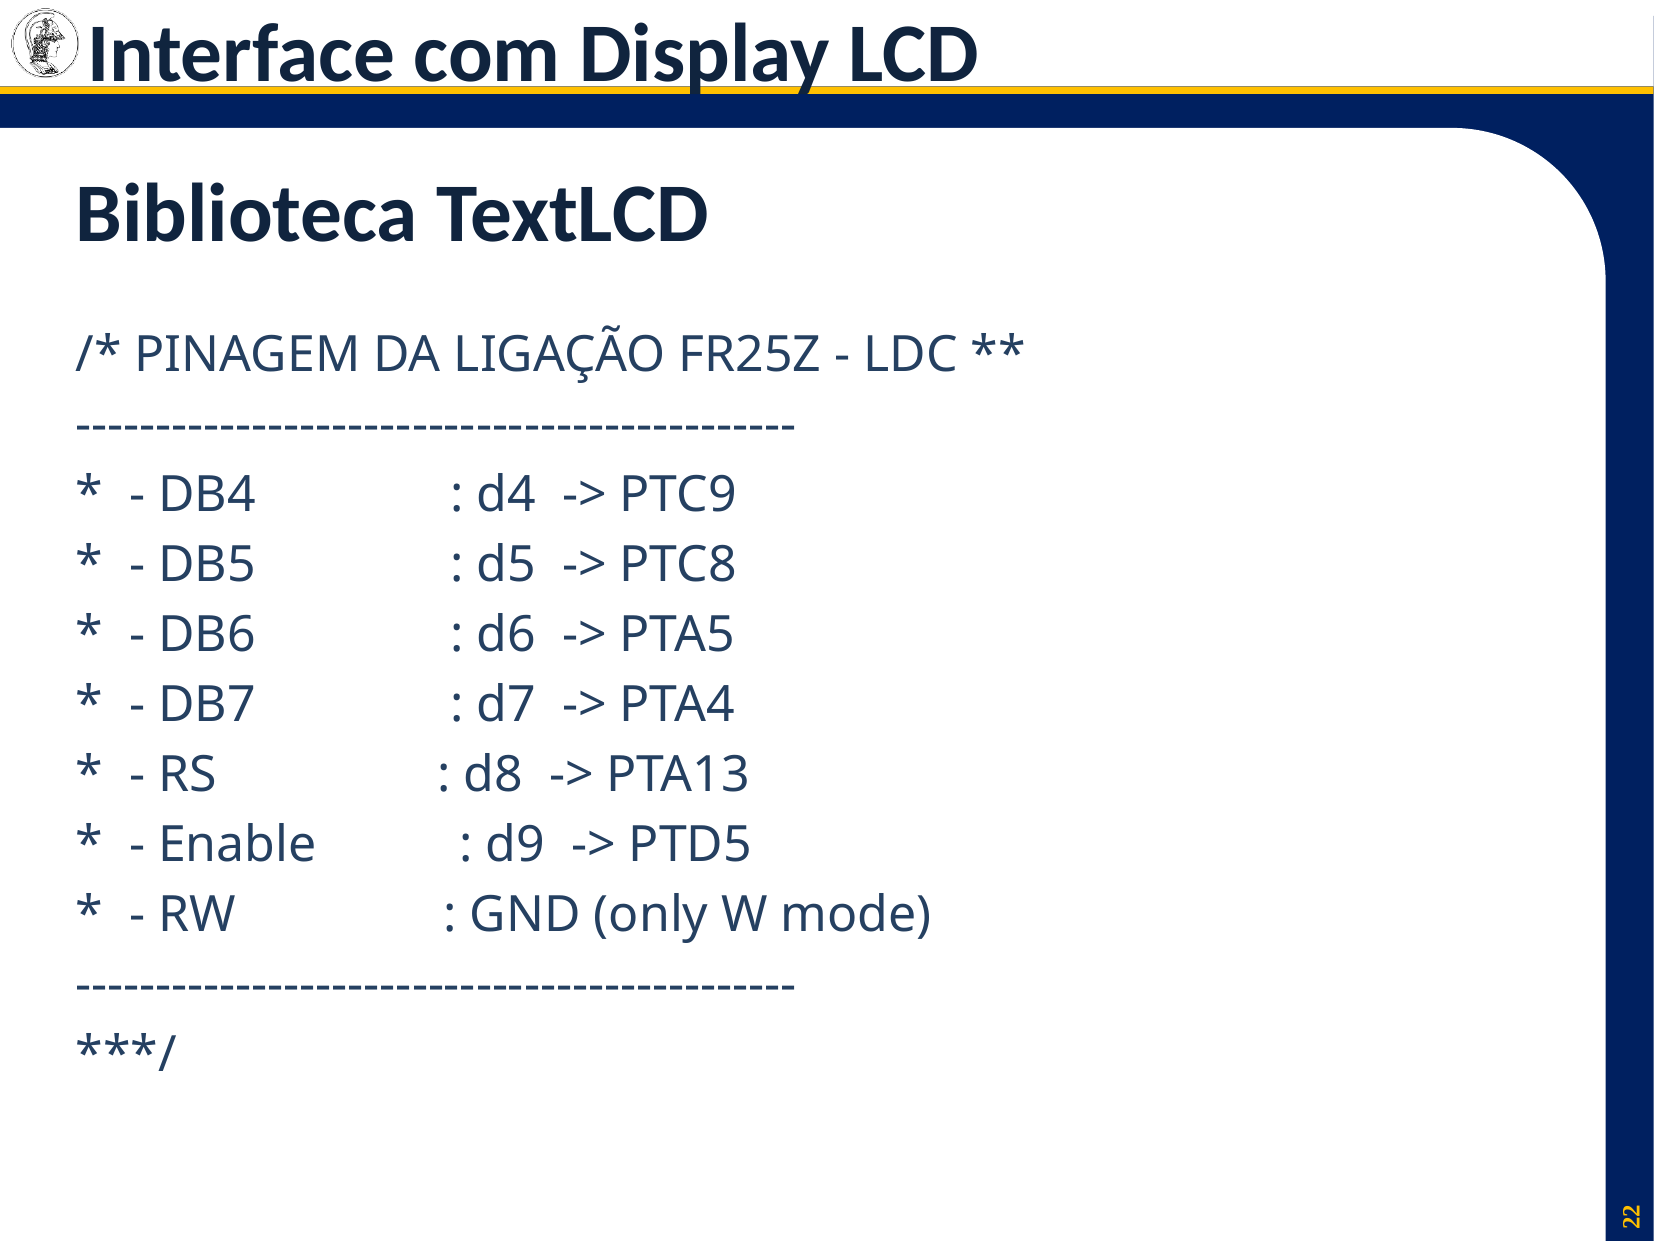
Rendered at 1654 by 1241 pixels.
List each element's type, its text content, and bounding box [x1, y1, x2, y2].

text_box Interface com Display LCD [70, 0, 1560, 97]
title Biblioteca TextLCD [58, 127, 1548, 290]
list /* PINAGEM DA LIGAÇÃO FR25Z - LDC ** --------------------------------------------- * - DB4 : d4 -> PTC9 * - DB5 : d5 -> PTC8 * - DB6 : d6 -> PTA5 * - DB7 : d7 -> PTA4 * - RS : d8 -> PTA13 * - Enable : d9 -> PTD5 * - RW : GND (only W mode) --------------------------------------------- ***/ [58, 312, 1548, 1117]
picture [11, 8, 70, 78]
